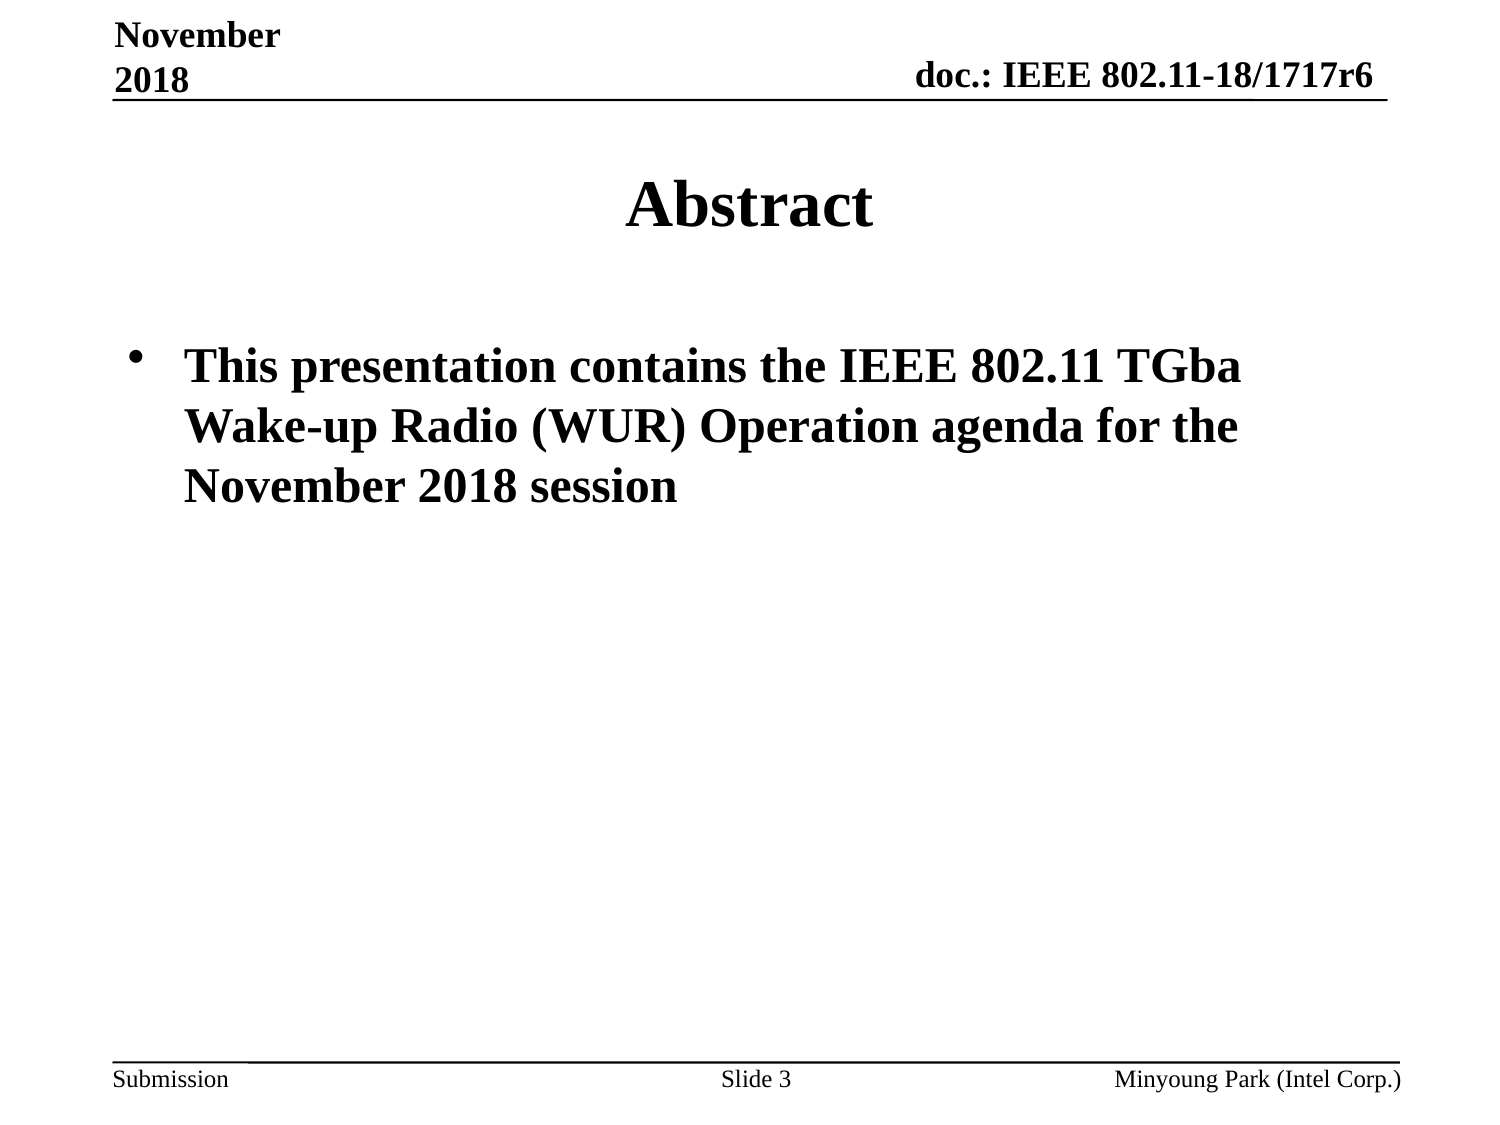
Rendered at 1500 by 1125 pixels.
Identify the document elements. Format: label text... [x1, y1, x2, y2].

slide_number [114, 54, 335, 101]
title Abstract [112, 112, 1388, 288]
slide_number Slide 3 [712, 1061, 800, 1093]
footer Minyoung Park (Intel Corp.) [949, 1061, 1402, 1093]
list This presentation contains the IEEE 802.11 TGba Wake-up Radio (WUR) Operation agenda for the November 2018 session [112, 324, 1388, 1000]
